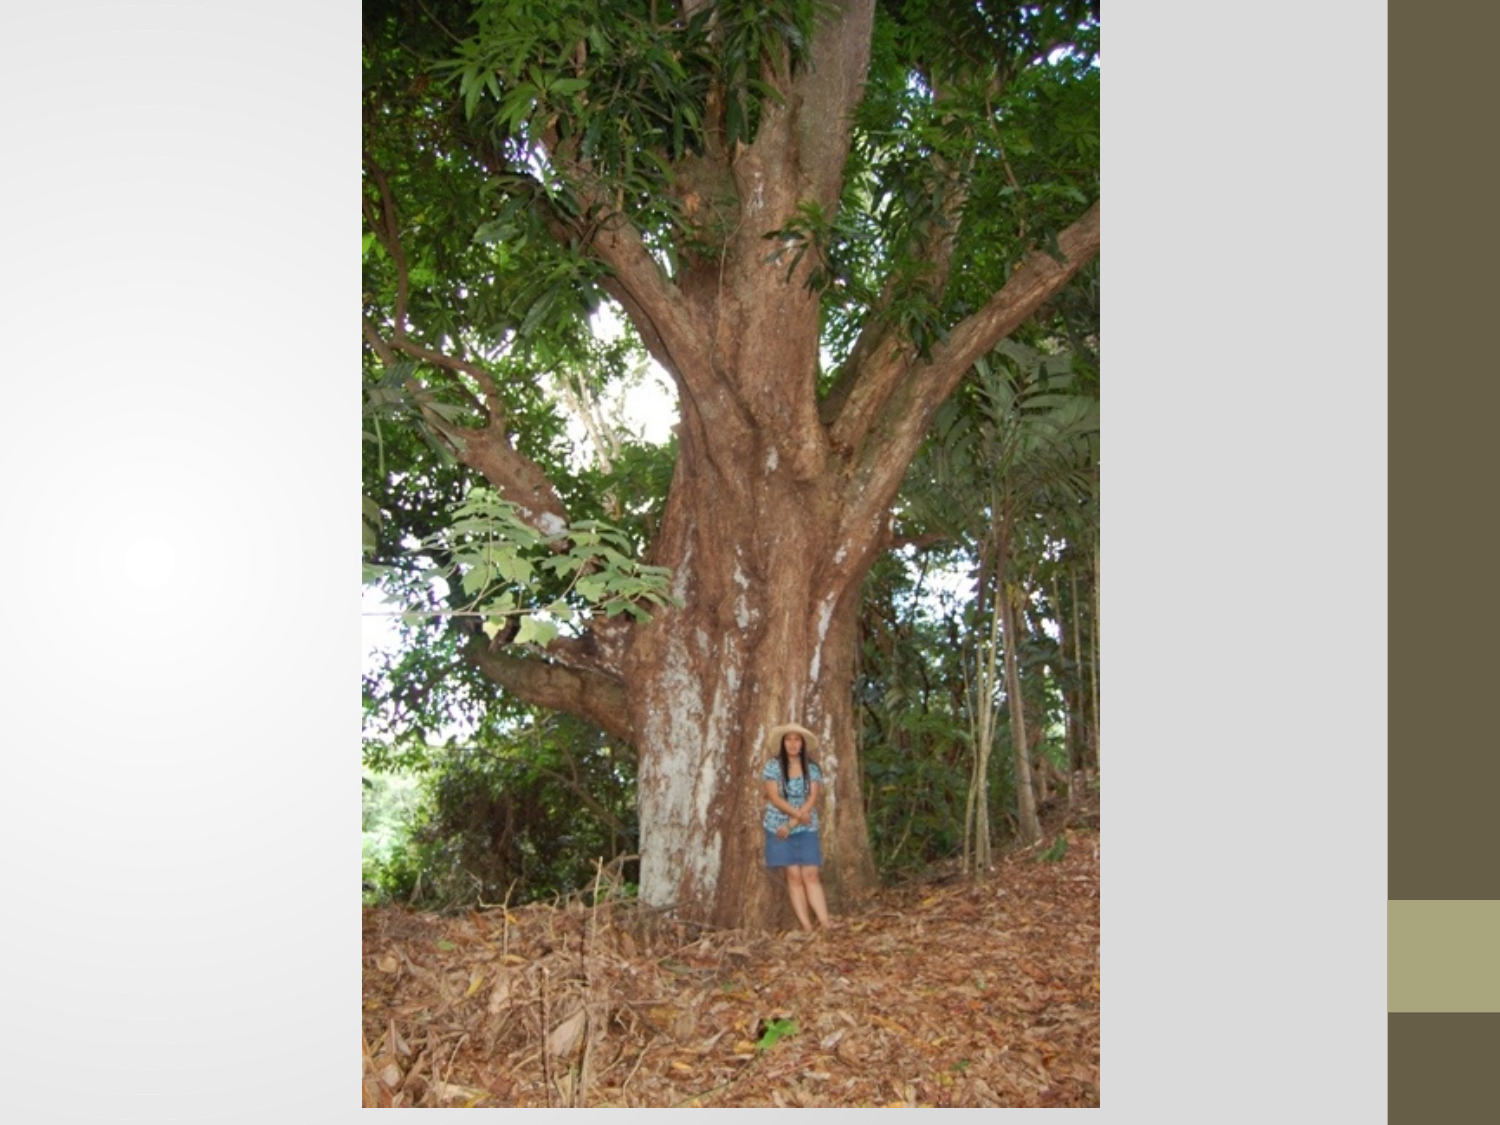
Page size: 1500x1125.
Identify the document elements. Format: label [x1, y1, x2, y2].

picture [361, 0, 1101, 1109]
